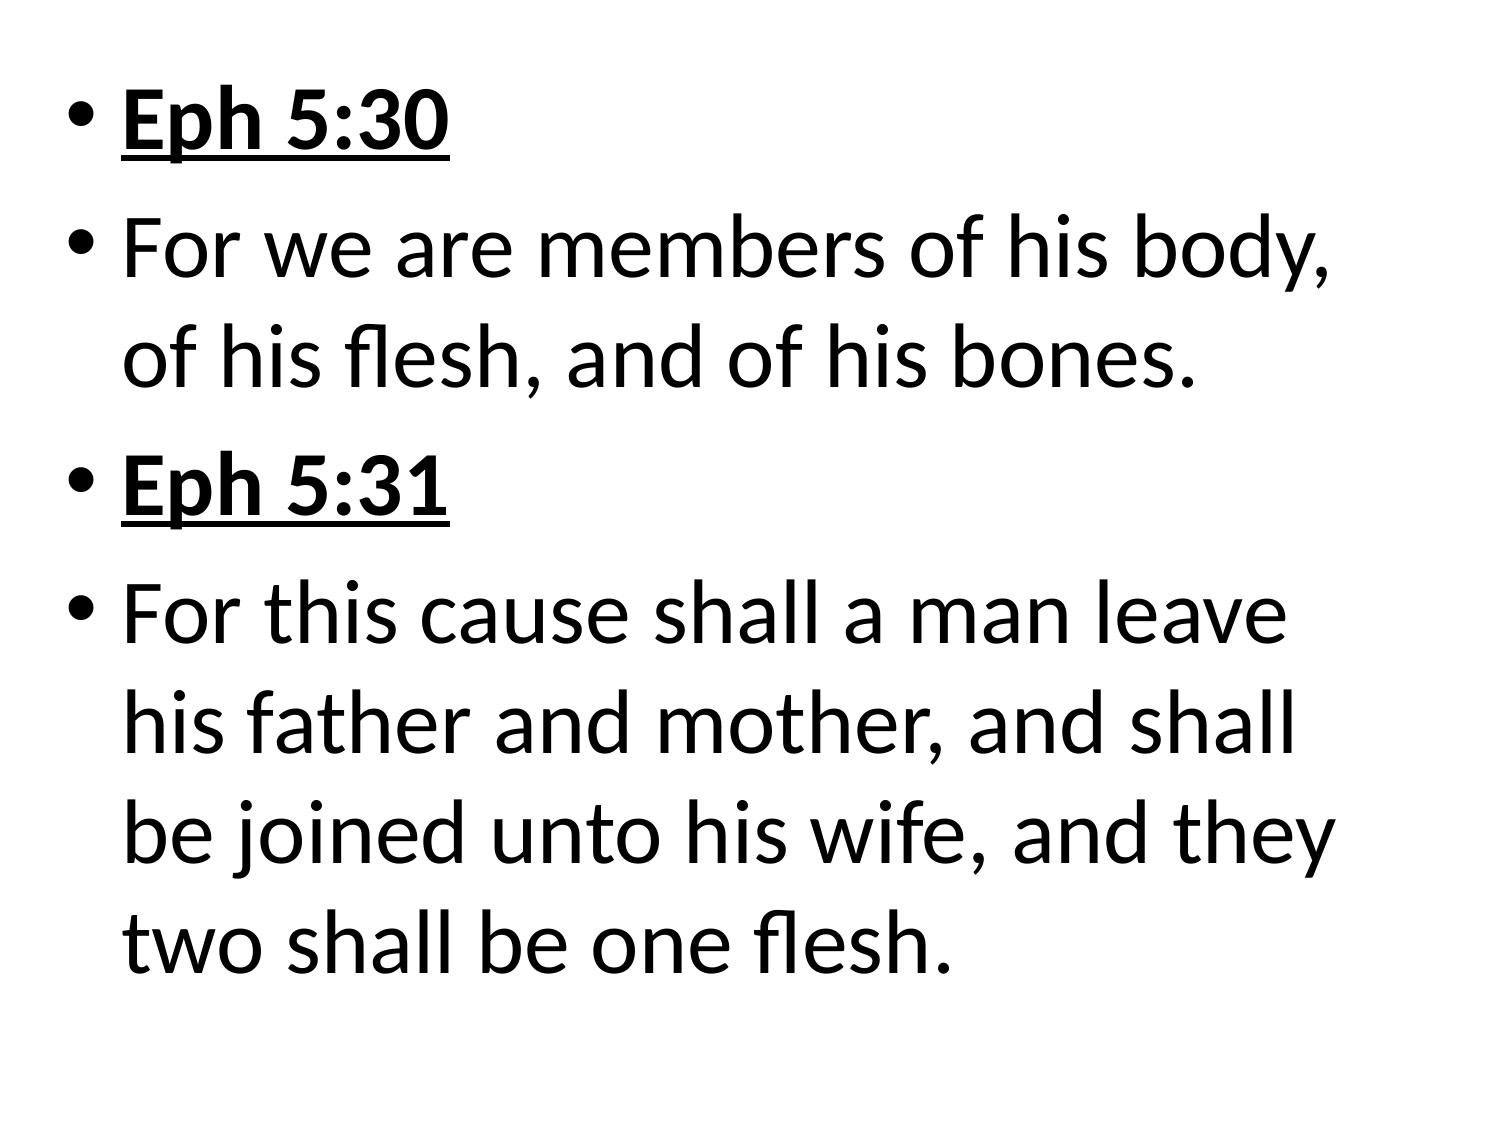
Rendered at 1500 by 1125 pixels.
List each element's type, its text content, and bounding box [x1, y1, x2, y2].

list Eph 5:30 For we are members of his body, of his flesh, and of his bones. Eph 5:31 For this cause shall a man leave his father and mother, and shall be joined unto his wife, and they two shall be one flesh. [50, 50, 1425, 1063]
